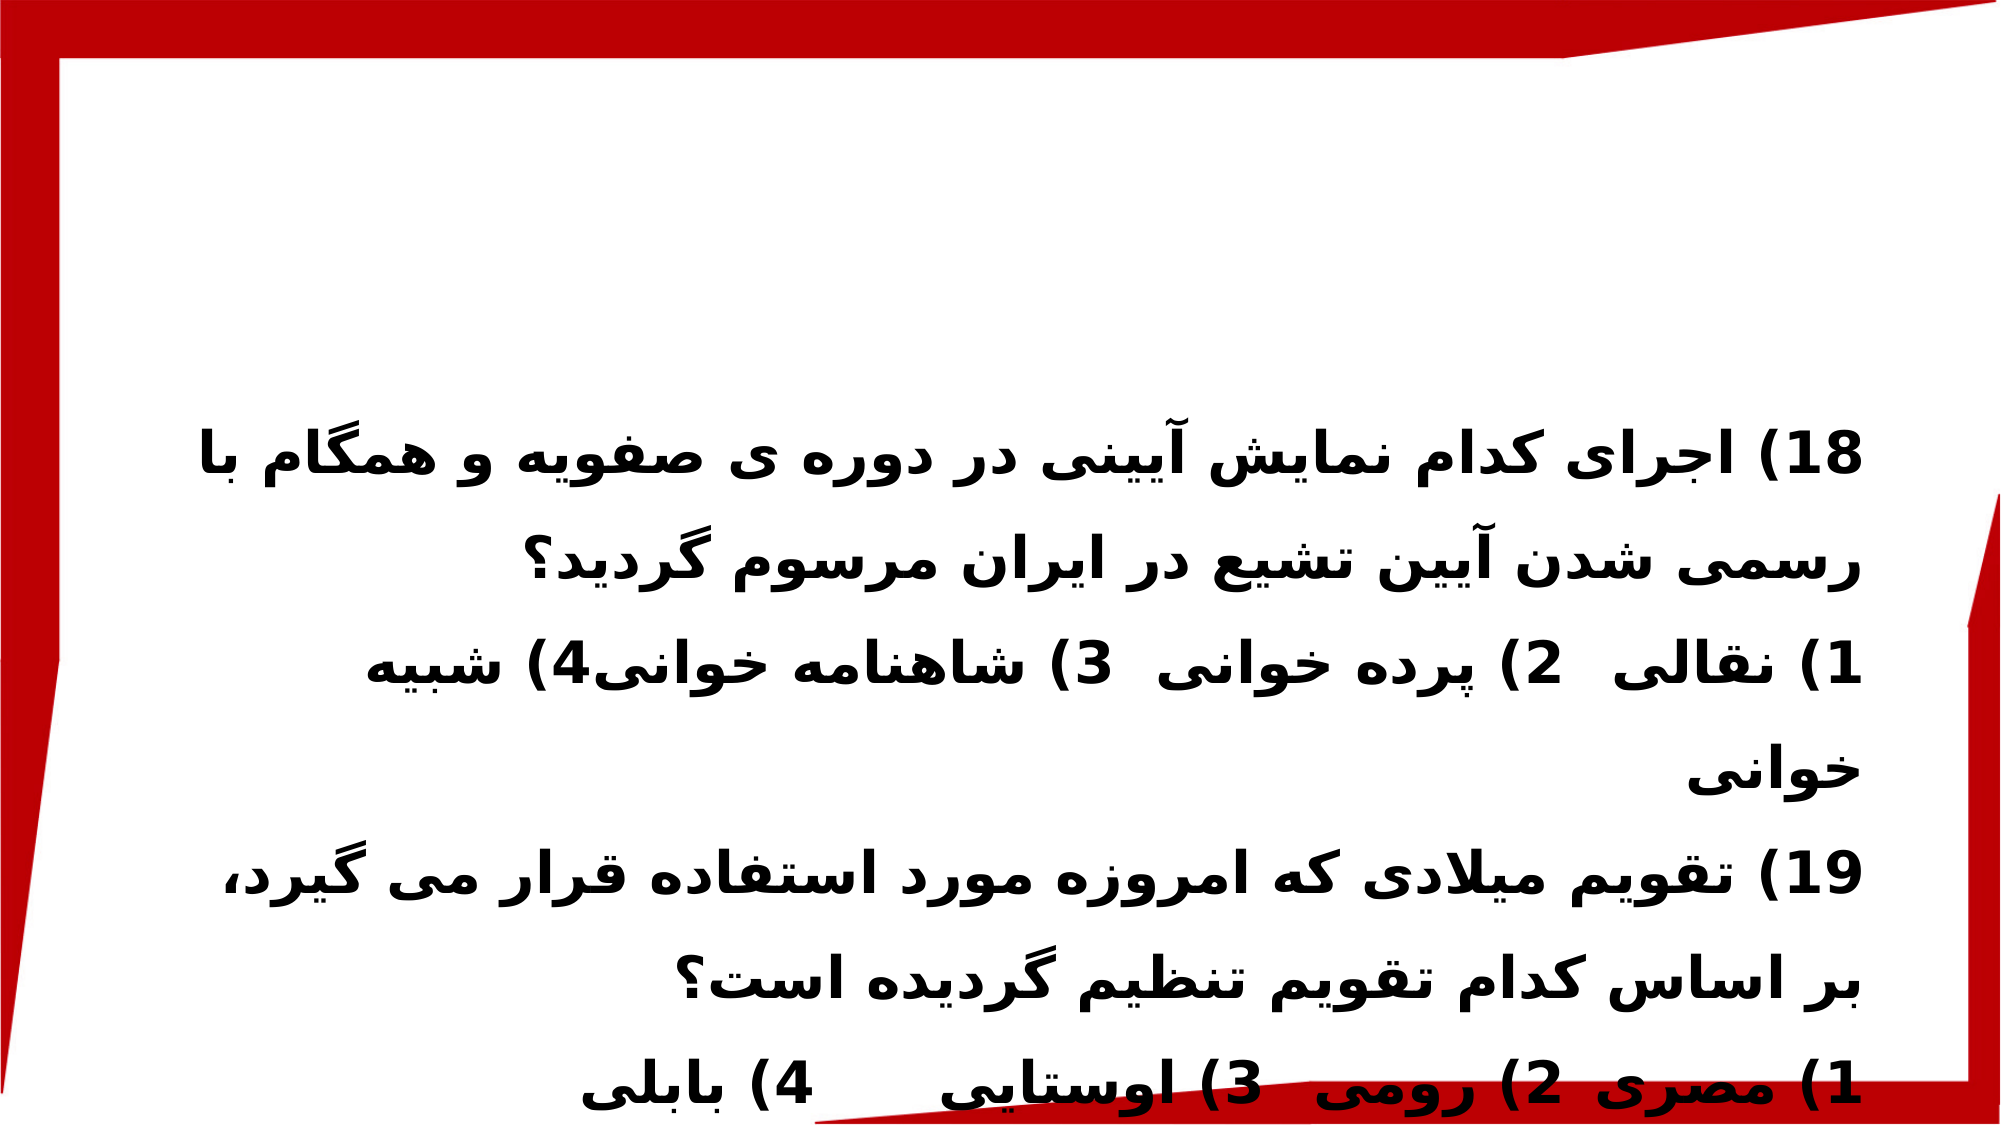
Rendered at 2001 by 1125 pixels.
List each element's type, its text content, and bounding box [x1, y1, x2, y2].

text_box 18) اجرای کدام نمایش آیینی در دوره ی صفویه و همگام با رسمی شدن آیین تشیع در ایران مرسوم گردید؟ 1) نقالی 2) پرده خوانی 3) شاهنامه خوانی 4) شبیه خوانی 19) تقویم میلادی که امروزه مورد استفاده قرار می گیرد، بر اساس کدام تقویم تنظیم گردیده است؟ 1) مصری 2) رومی 3) اوستایی 4) بابلی [180, 372, 1880, 1123]
picture [0, 0, 2001, 1125]
